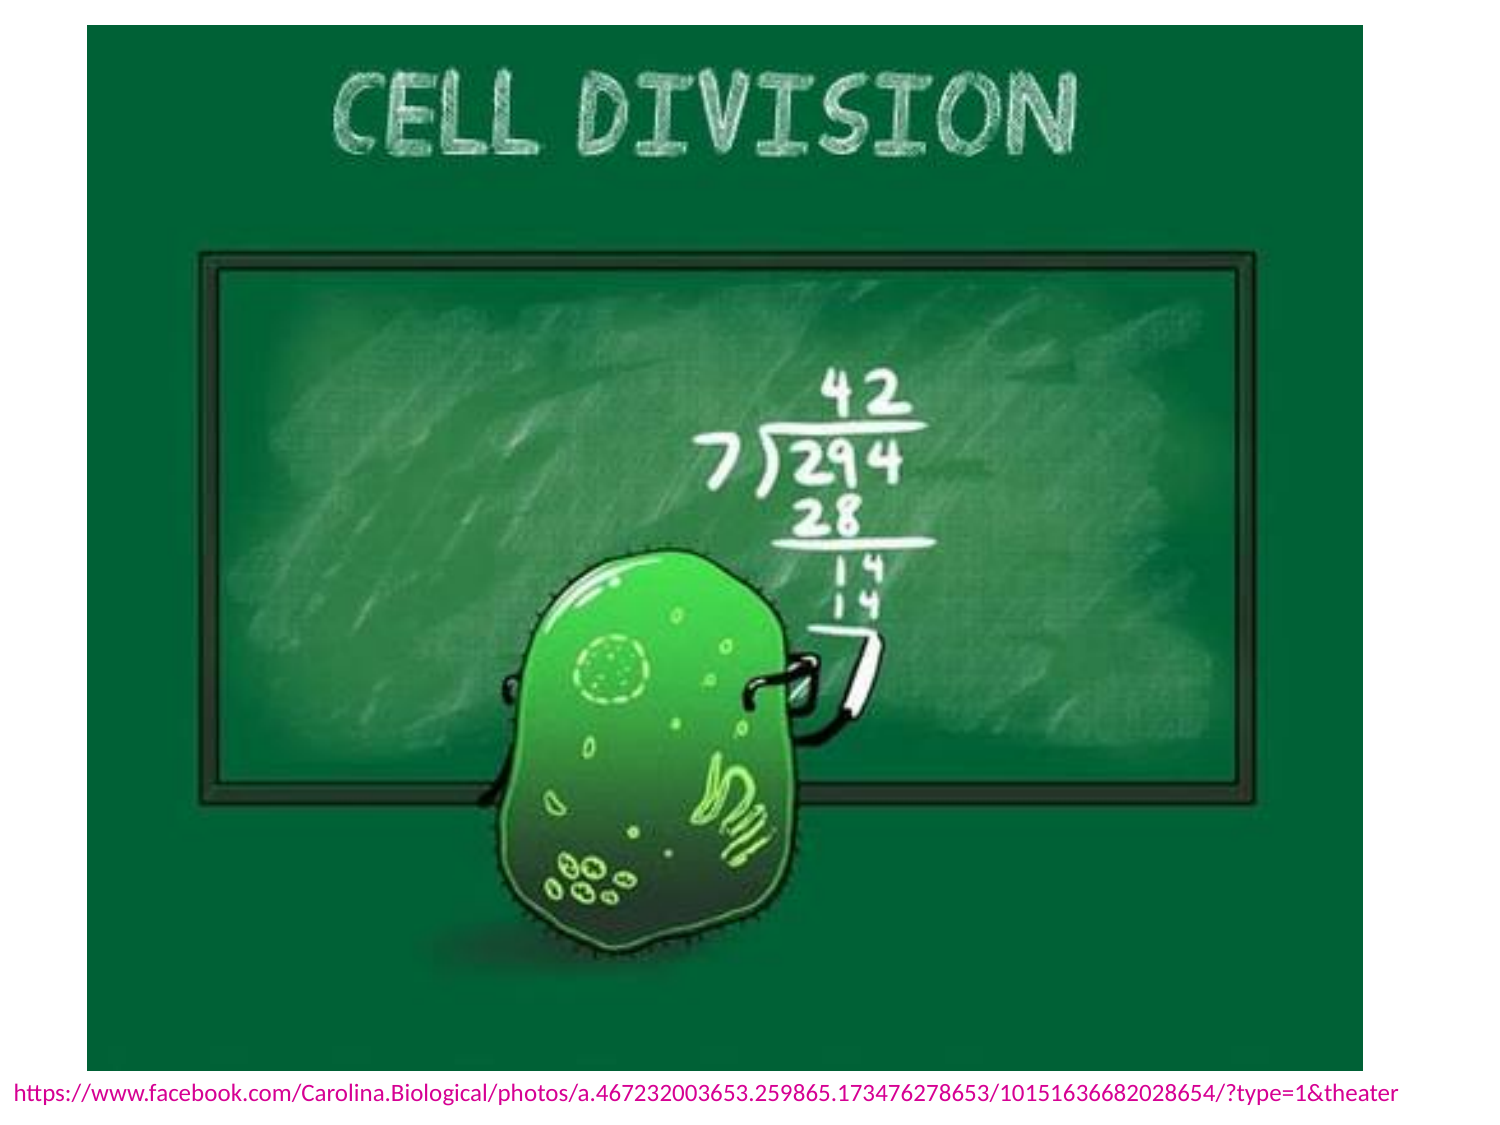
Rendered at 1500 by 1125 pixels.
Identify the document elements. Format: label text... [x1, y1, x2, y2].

text_box https://www.facebook.com/Carolina.Biological/photos/a.467232003653.259865.173476278653/10151636682028654/?type=1&theater [0, 1069, 1498, 1114]
picture [87, 25, 1363, 1072]
